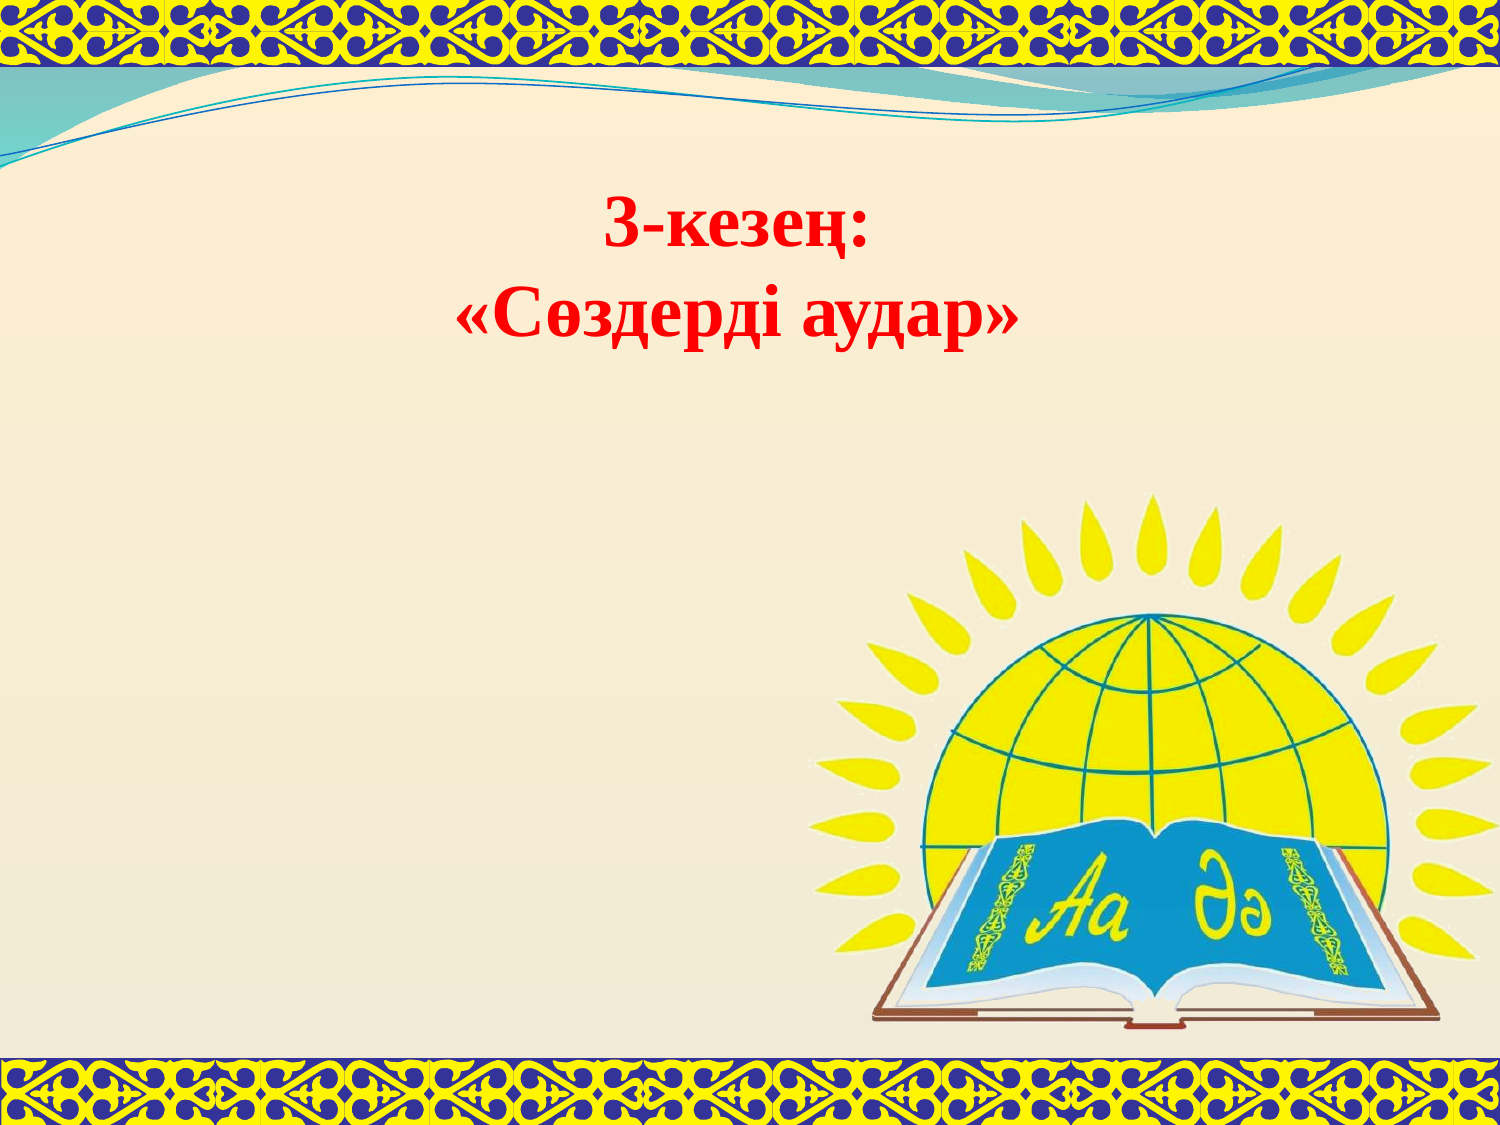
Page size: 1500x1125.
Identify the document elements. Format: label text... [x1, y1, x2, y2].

text_box 3-кезең: «Сөздерді аудар» [117, 163, 1360, 449]
picture [807, 491, 1500, 1048]
picture [0, 1058, 1500, 1125]
picture [0, 0, 1500, 67]
